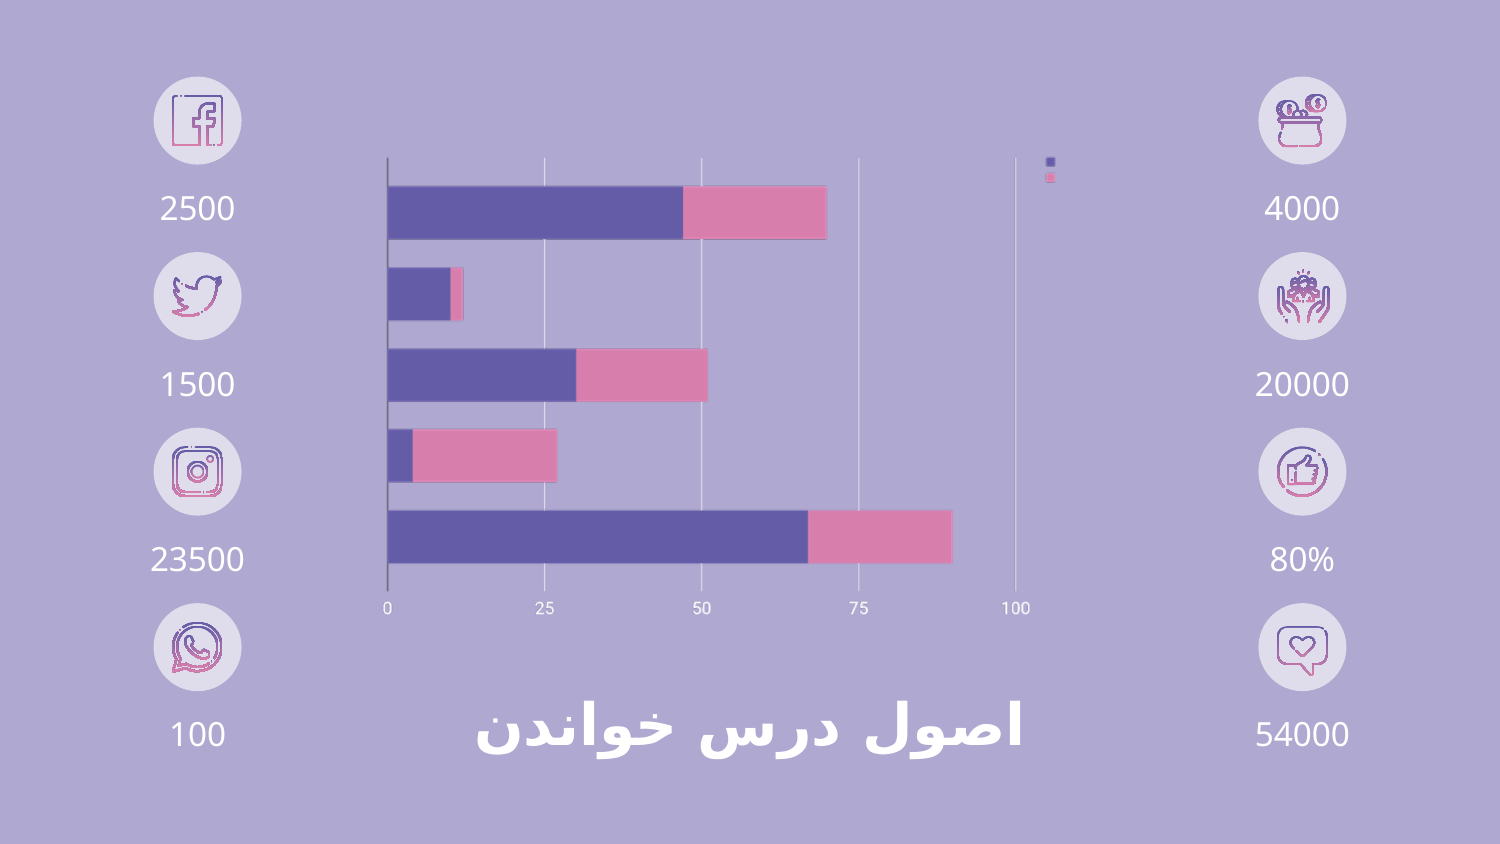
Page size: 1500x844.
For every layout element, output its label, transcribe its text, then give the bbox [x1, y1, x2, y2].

picture [381, 131, 1119, 644]
text_box [153, 252, 242, 341]
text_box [1275, 93, 1329, 148]
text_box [1276, 446, 1329, 498]
text_box [153, 76, 242, 165]
text_box [1277, 683, 1328, 692]
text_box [171, 94, 224, 147]
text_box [171, 445, 224, 498]
text_box [1258, 427, 1347, 516]
title 80% [1222, 522, 1382, 589]
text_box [1276, 625, 1328, 677]
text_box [171, 274, 223, 318]
title 54000 [1222, 698, 1382, 764]
title 1500 [118, 347, 277, 414]
text_box [153, 427, 242, 516]
title 100 [118, 698, 277, 764]
text_box [1258, 76, 1347, 154]
text_box [1258, 252, 1347, 341]
title 2500 [118, 172, 277, 238]
title 20000 [1222, 347, 1382, 414]
text_box [153, 603, 242, 692]
text_box [1258, 603, 1347, 683]
title اصول درس خواندن [147, 677, 1353, 772]
title 23500 [118, 522, 277, 589]
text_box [1276, 268, 1330, 324]
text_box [171, 621, 223, 673]
text_box [1276, 154, 1331, 165]
title 4000 [1222, 172, 1382, 238]
